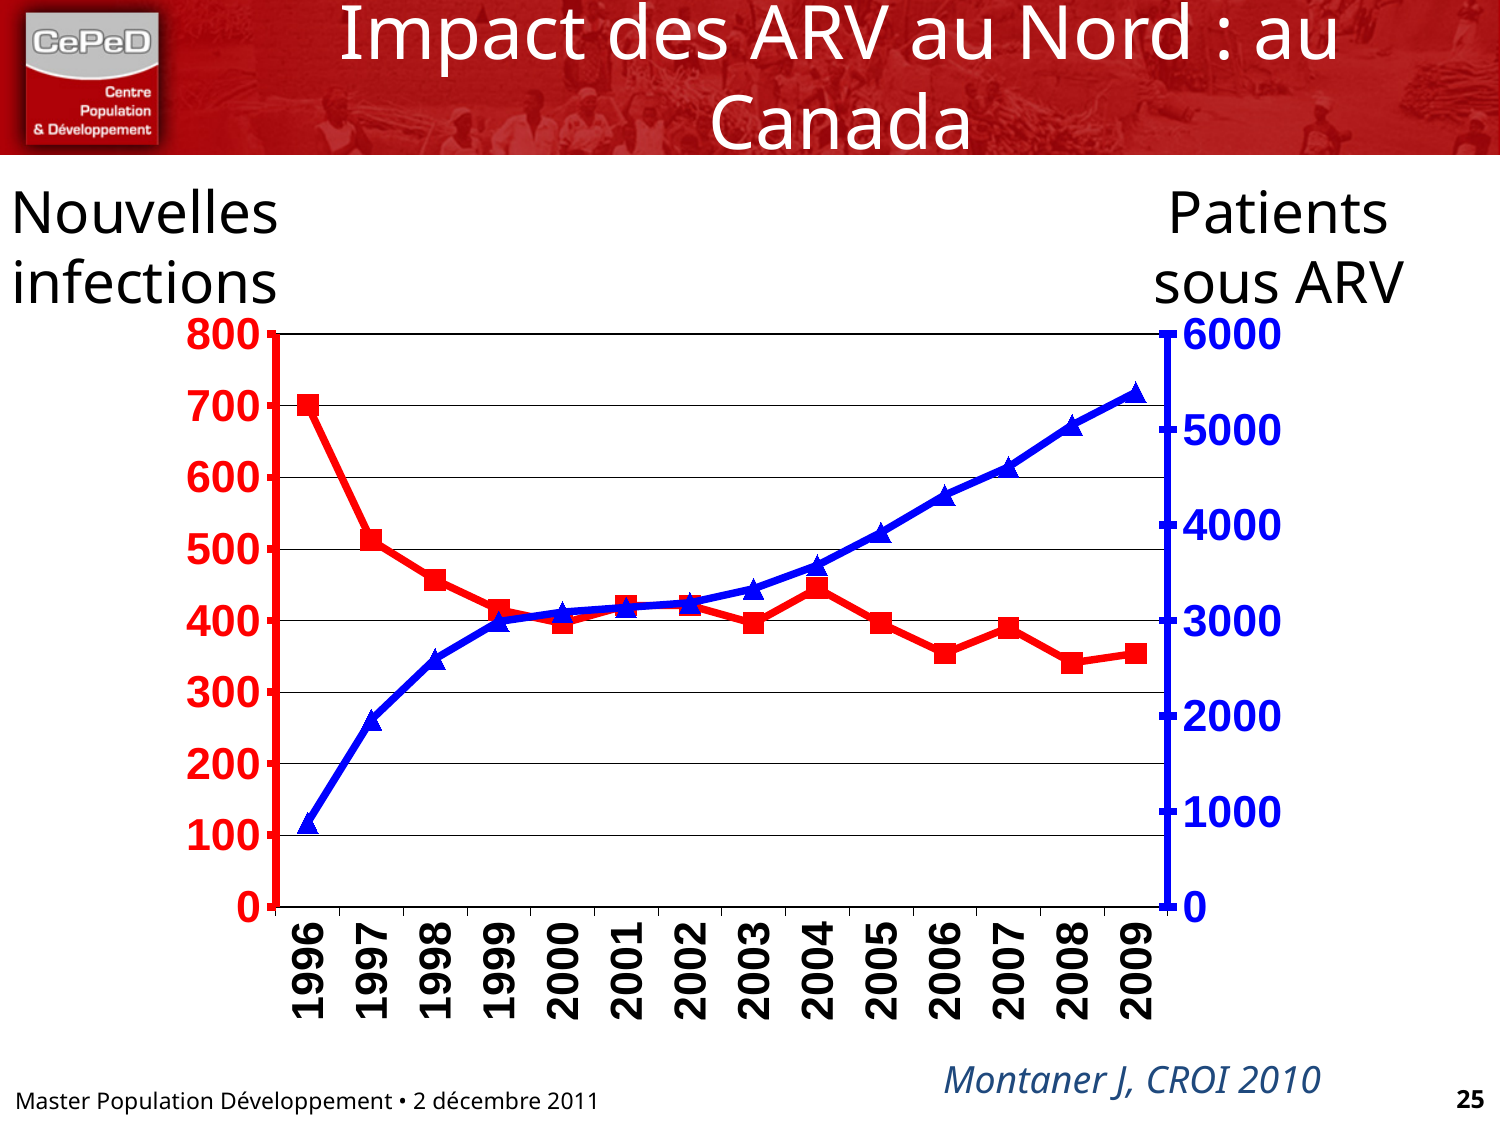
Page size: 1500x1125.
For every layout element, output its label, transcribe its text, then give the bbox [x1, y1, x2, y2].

slide_number 25 [1376, 1070, 1500, 1125]
text_box Montaner J, CROI 2010 [797, 1031, 1337, 1125]
footer Master Population Développement • 2 décembre 2011 [0, 1070, 797, 1125]
text_box Patients sous ARV [1138, 167, 1419, 323]
text_box Nouvelles infections [0, 167, 294, 323]
picture [0, 0, 1500, 155]
title Impact des ARV au Nord : au Canada [183, 0, 1500, 149]
chart [135, 272, 1330, 1070]
